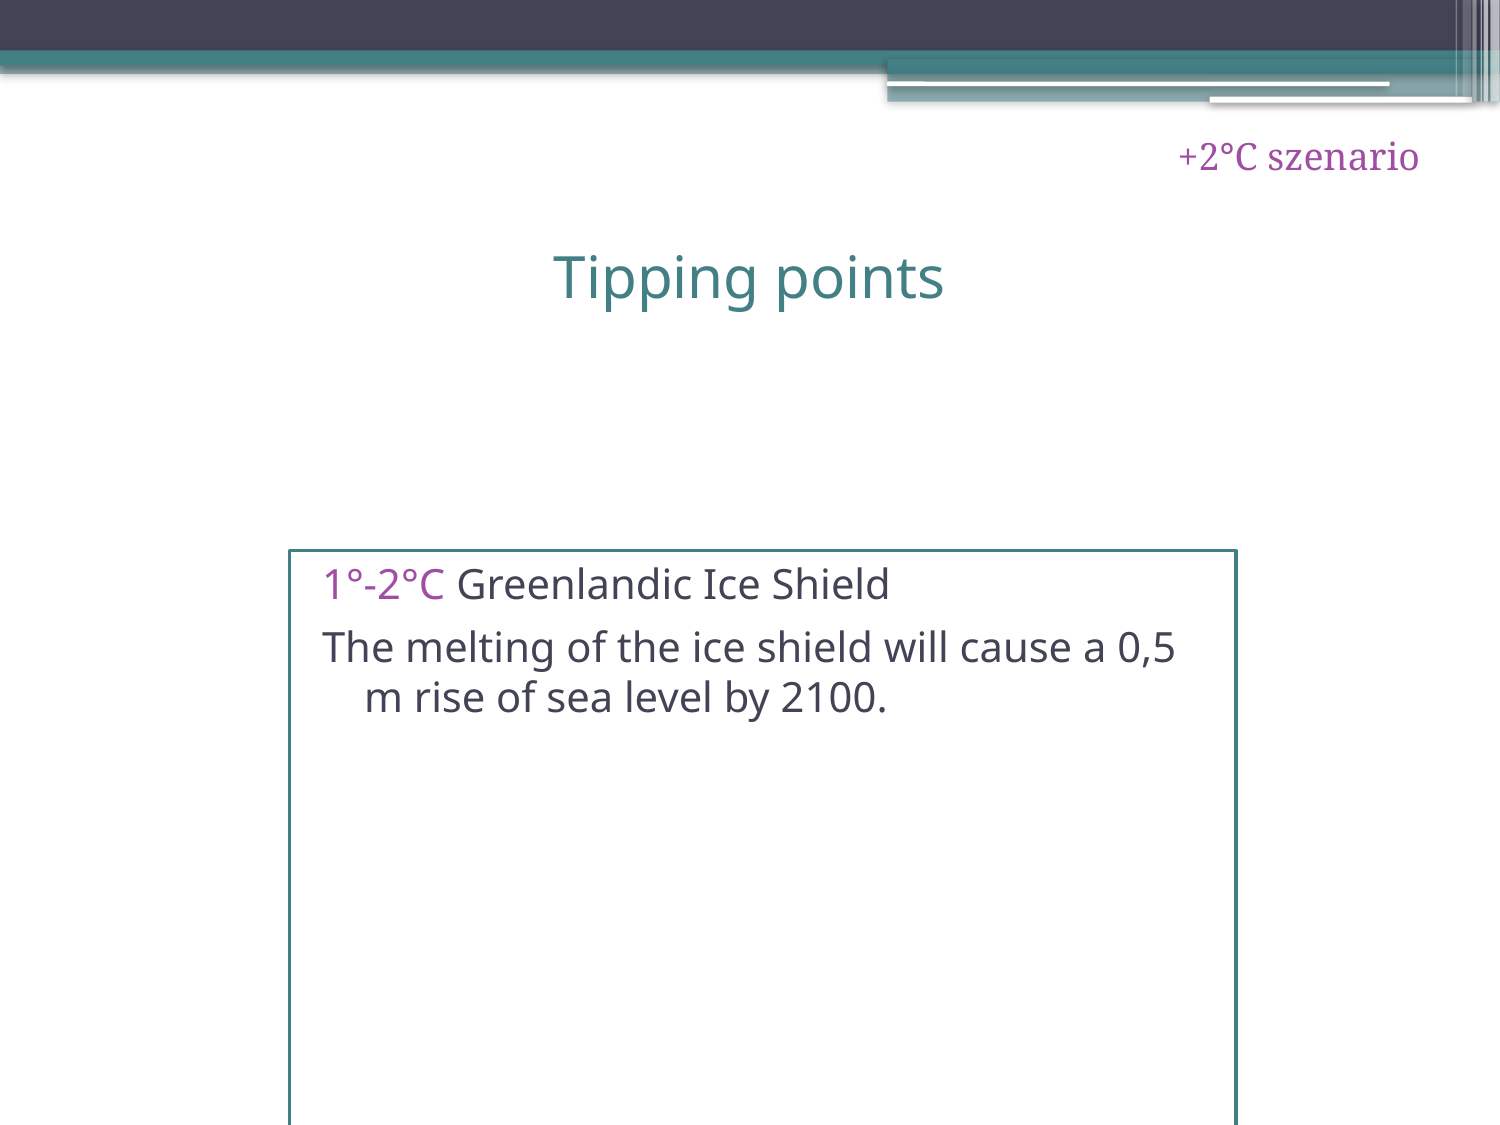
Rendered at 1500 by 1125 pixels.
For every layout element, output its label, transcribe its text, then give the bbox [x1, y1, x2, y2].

text_box +2°C szenario [1021, 125, 1436, 186]
list 1°-2°C Greenlandic Ice Shield The melting of the ice shield will cause a 0,5 m rise of sea level by 2100. [288, 549, 1238, 1125]
title Tipping points [75, 187, 1425, 363]
